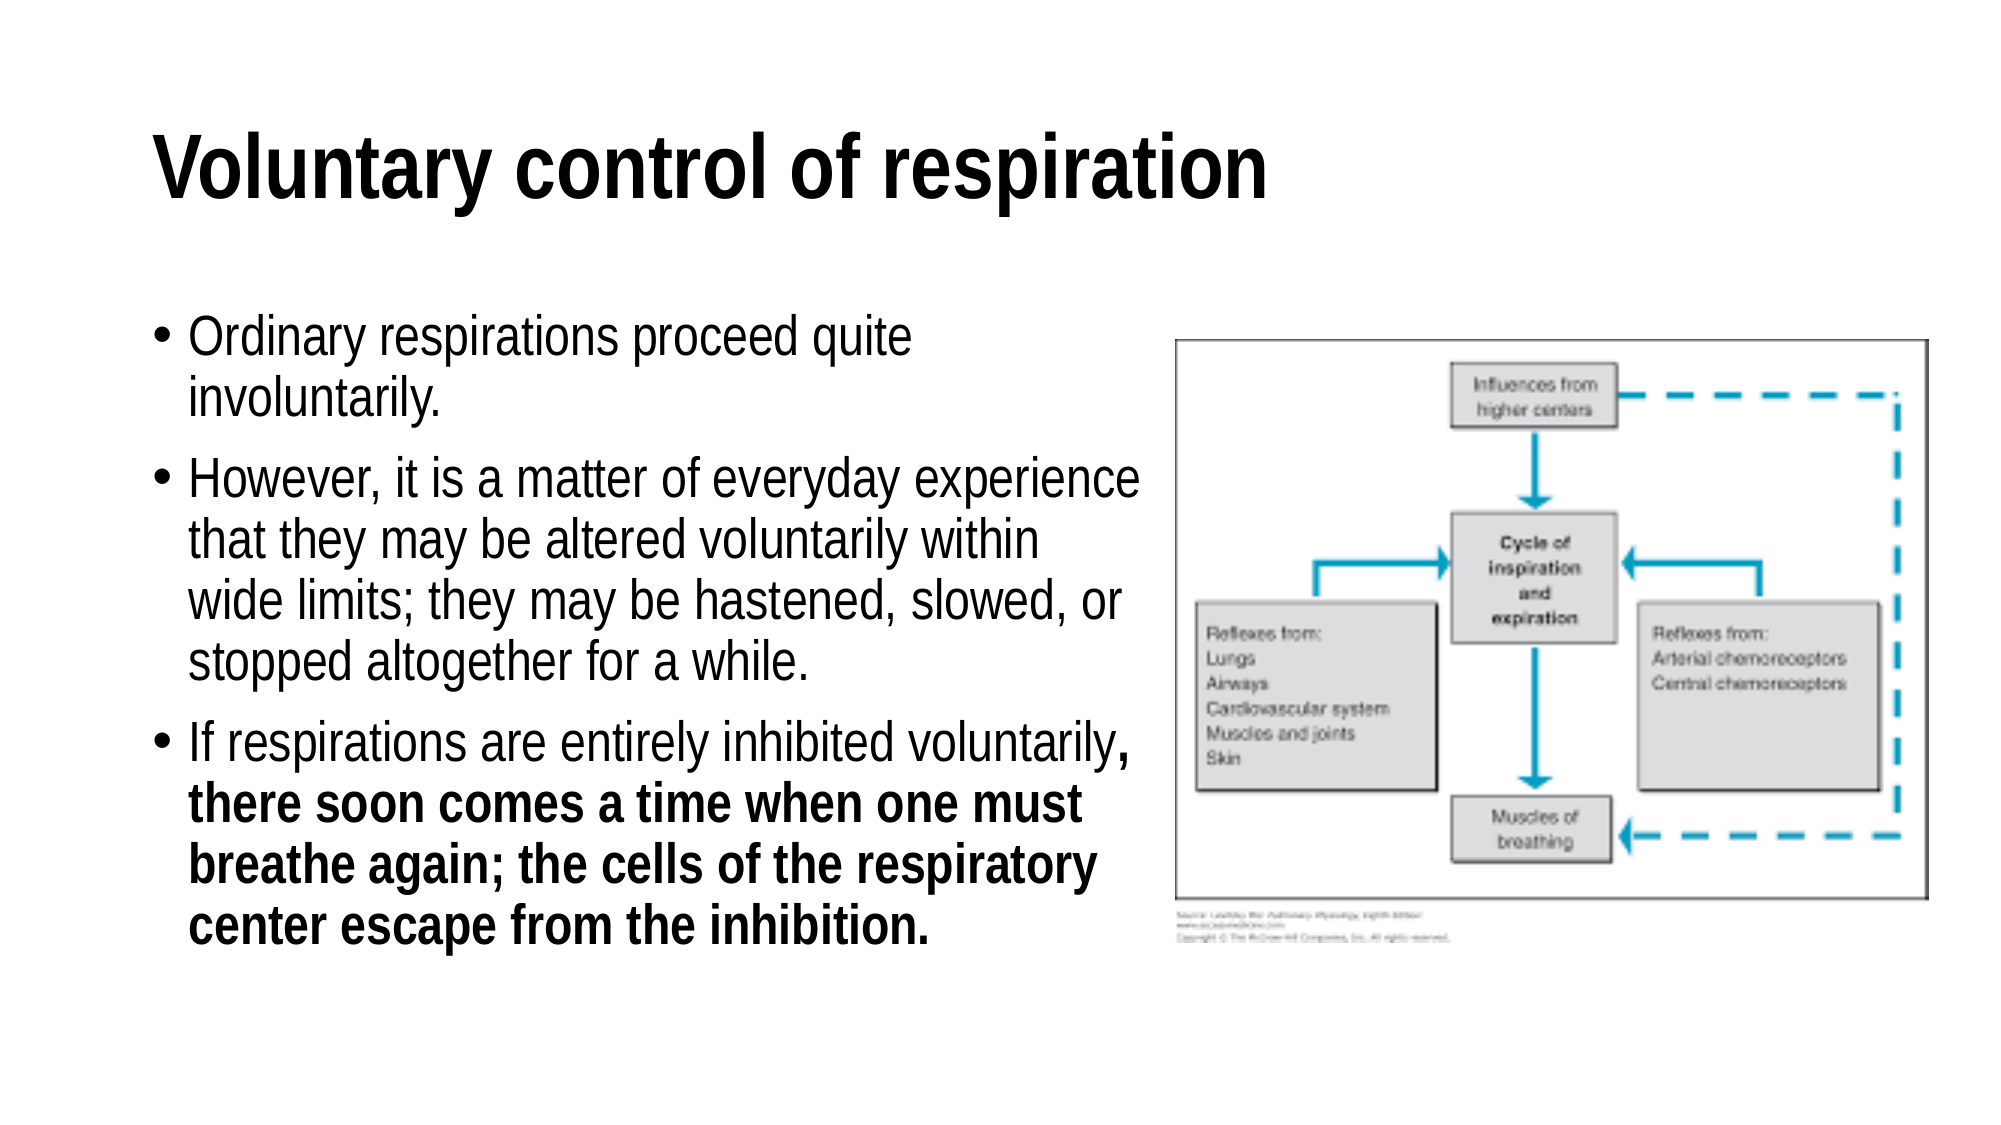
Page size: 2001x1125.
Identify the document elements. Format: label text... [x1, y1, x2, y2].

title Voluntary control of respiration [137, 59, 1863, 278]
picture [1175, 339, 1929, 943]
list Ordinary respirations proceed quite involuntarily. However, it is a matter of everyday experience that they may be altered voluntarily within wide limits; they may be hastened, slowed, or stopped altogether for a while. If respirations are entirely inhibited voluntarily, there soon comes a time when one must breathe again; the cells of the respiratory center escape from the inhibition. [137, 299, 1162, 1066]
